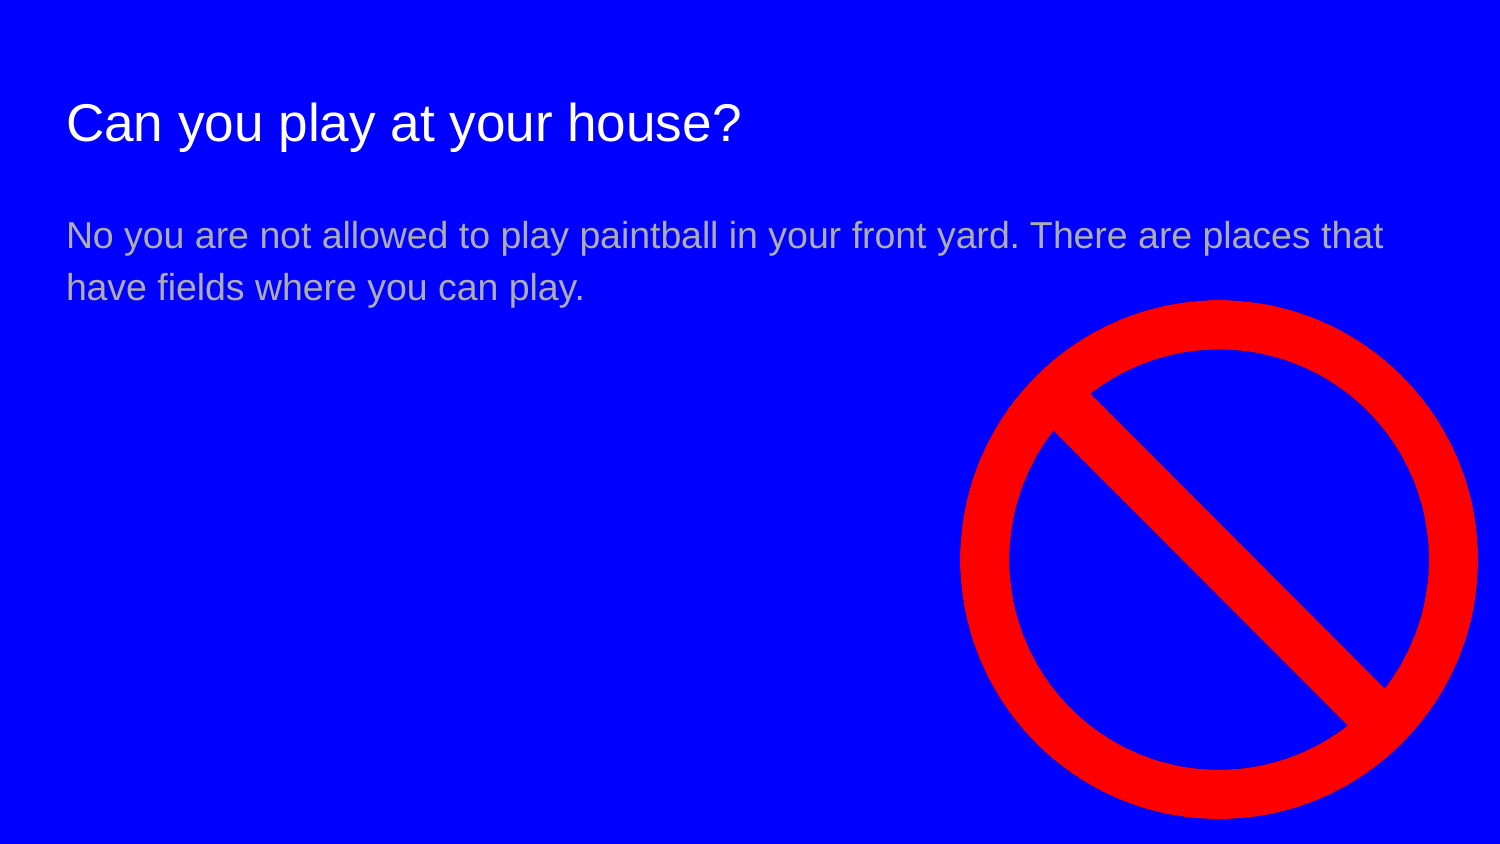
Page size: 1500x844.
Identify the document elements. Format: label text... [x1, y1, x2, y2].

picture [959, 300, 1479, 819]
title Can you play at your house? [50, 72, 1450, 168]
list No you are not allowed to play paintball in your front yard. There are places that have fields where you can play. [50, 188, 1450, 750]
